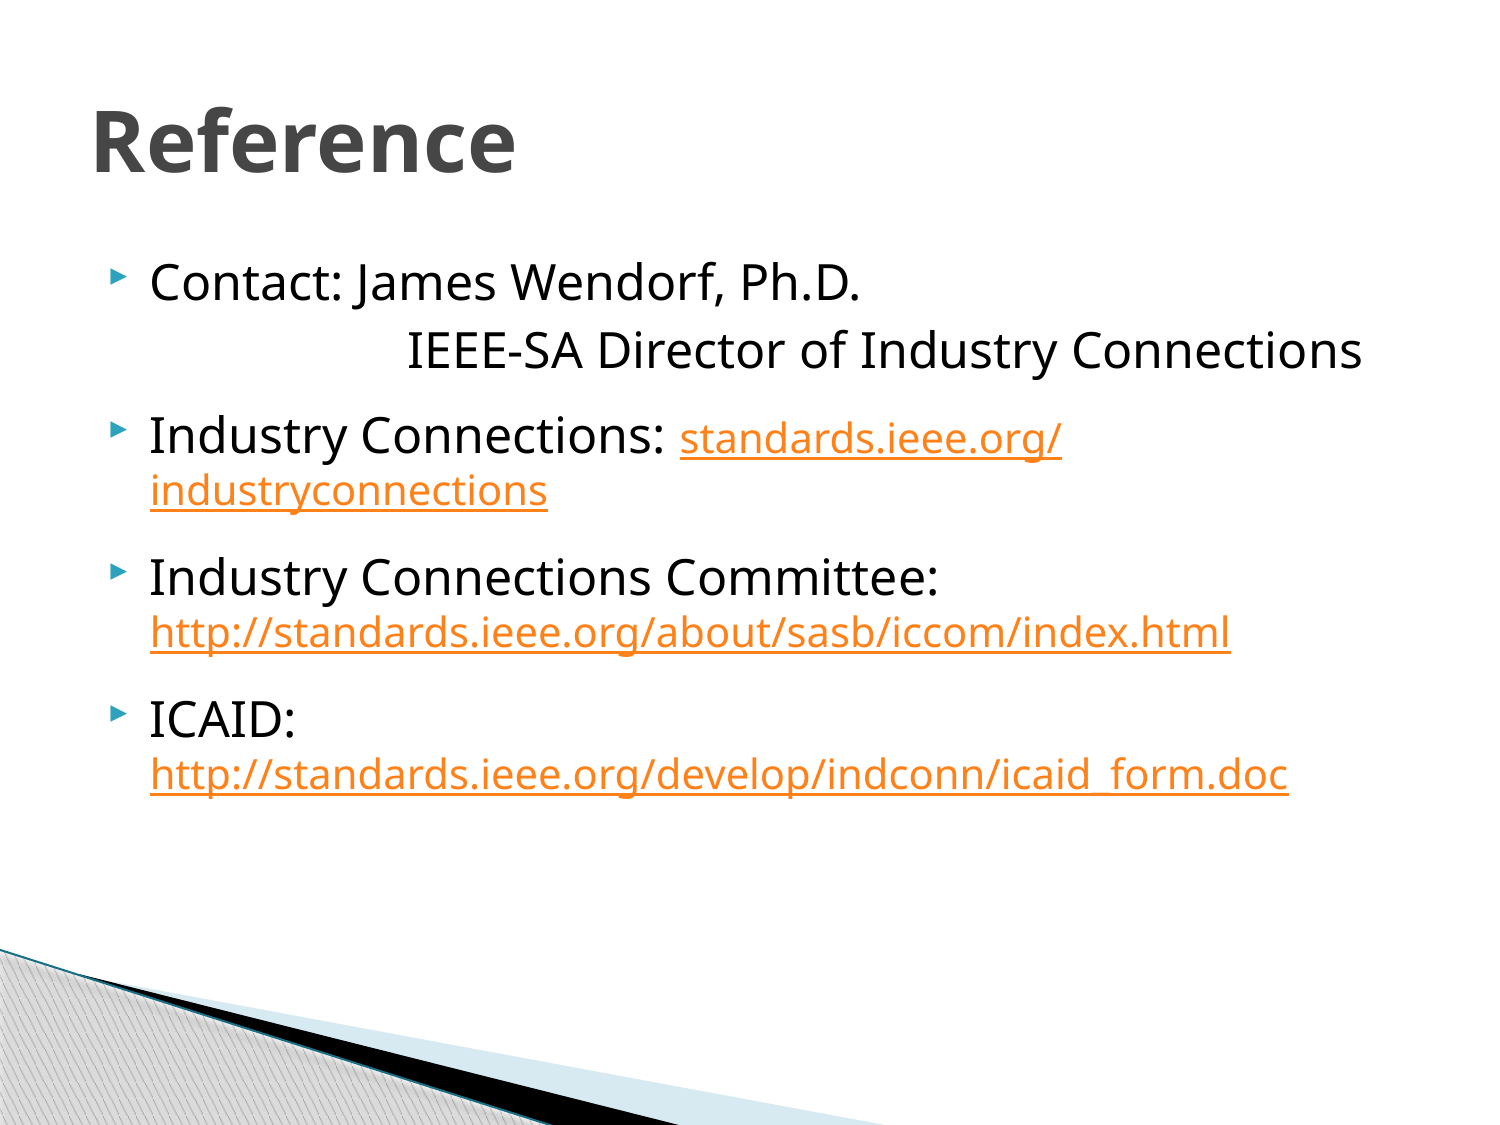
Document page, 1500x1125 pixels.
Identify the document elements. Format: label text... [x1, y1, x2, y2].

list Contact: James Wendorf, Ph.D. IEEE-SA Director of Industry Connections Industry Connections: standards.ieee.org/industryconnections Industry Connections Committee: http://standards.ieee.org/about/sasb/iccom/index.html ICAID: http://standards.ieee.org/develop/indconn/icaid_form.doc [75, 243, 1425, 986]
title Reference [75, 45, 1425, 233]
